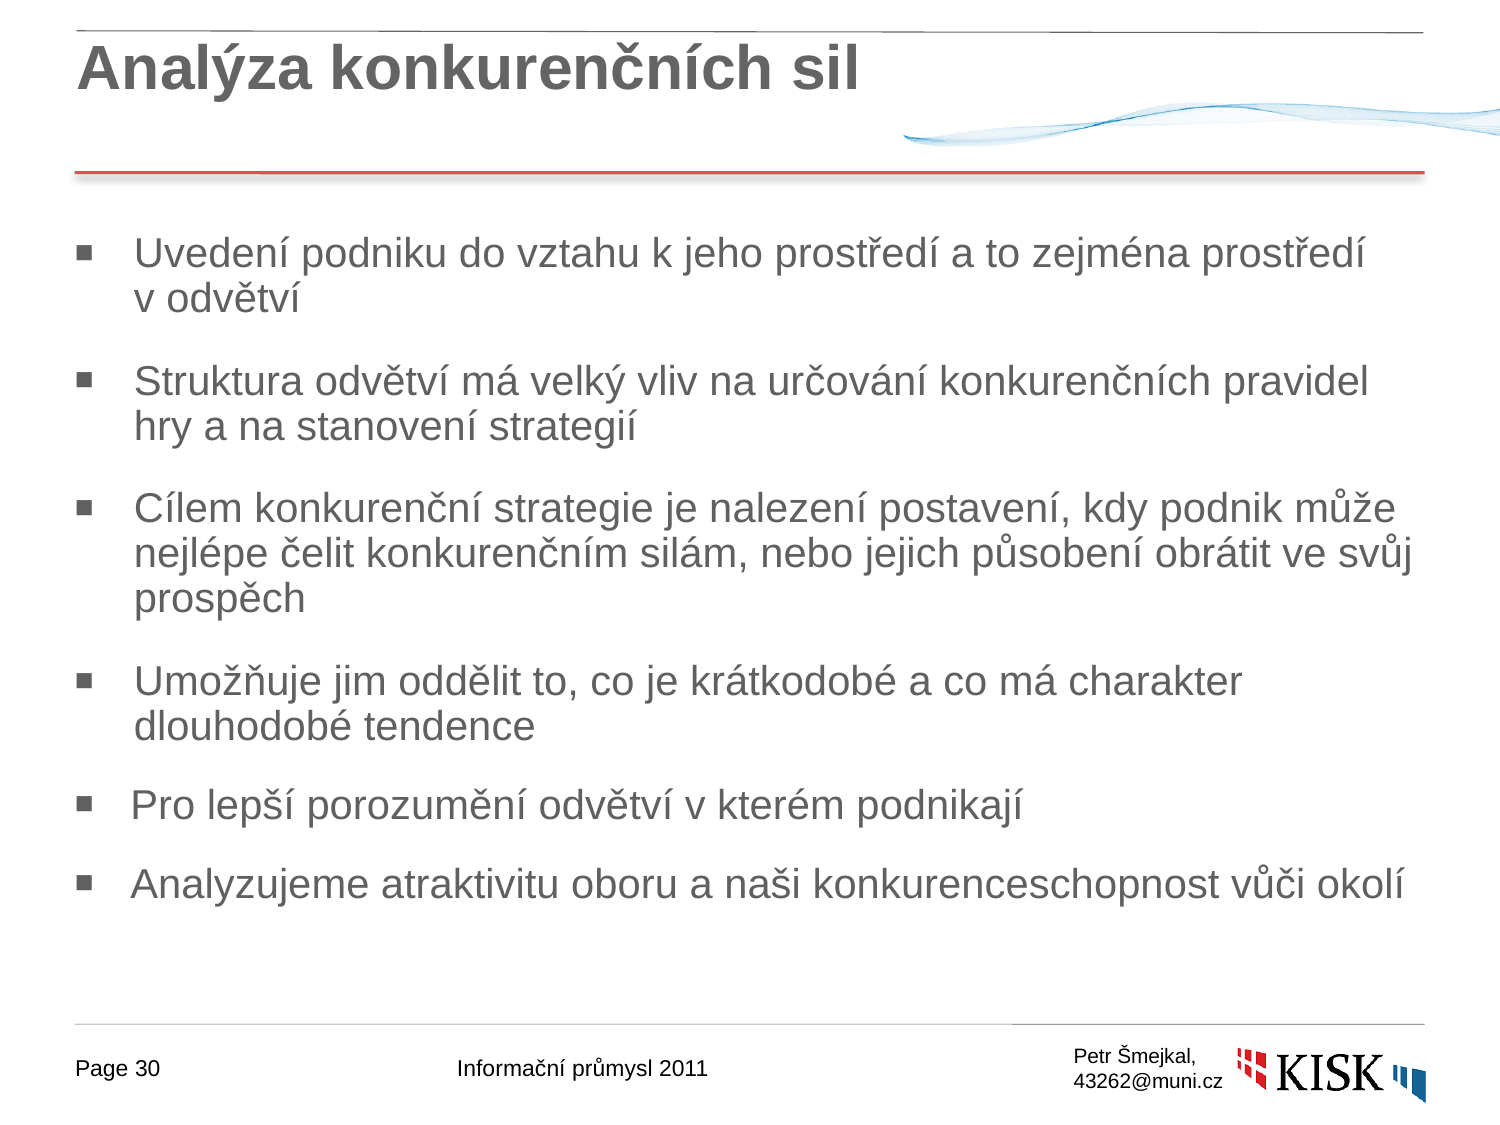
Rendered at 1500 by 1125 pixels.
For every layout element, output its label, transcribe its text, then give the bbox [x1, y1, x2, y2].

title Analýza konkurenčních sil [76, 32, 1318, 175]
list Uvedení podniku do vztahu k jeho prostředí a to zejména prostředí v odvětví Struktura odvětví má velký vliv na určování konkurenčních pravidel hry a na stanovení strategií Cílem konkurenční strategie je nalezení postavení, kdy podnik může nejlépe čelit konkurenčním silám, nebo jejich působení obrátit ve svůj prospěch Umožňuje jim oddělit to, co je krátkodobé a co má charakter dlouhodobé tendence Pro lepší porozumění odvětví v kterém podnikají Analyzujeme atraktivitu oboru a naši konkurenceschopnost vůči okolí [74, 231, 1426, 974]
picture [1237, 1046, 1426, 1103]
picture [1318, 101, 1500, 149]
